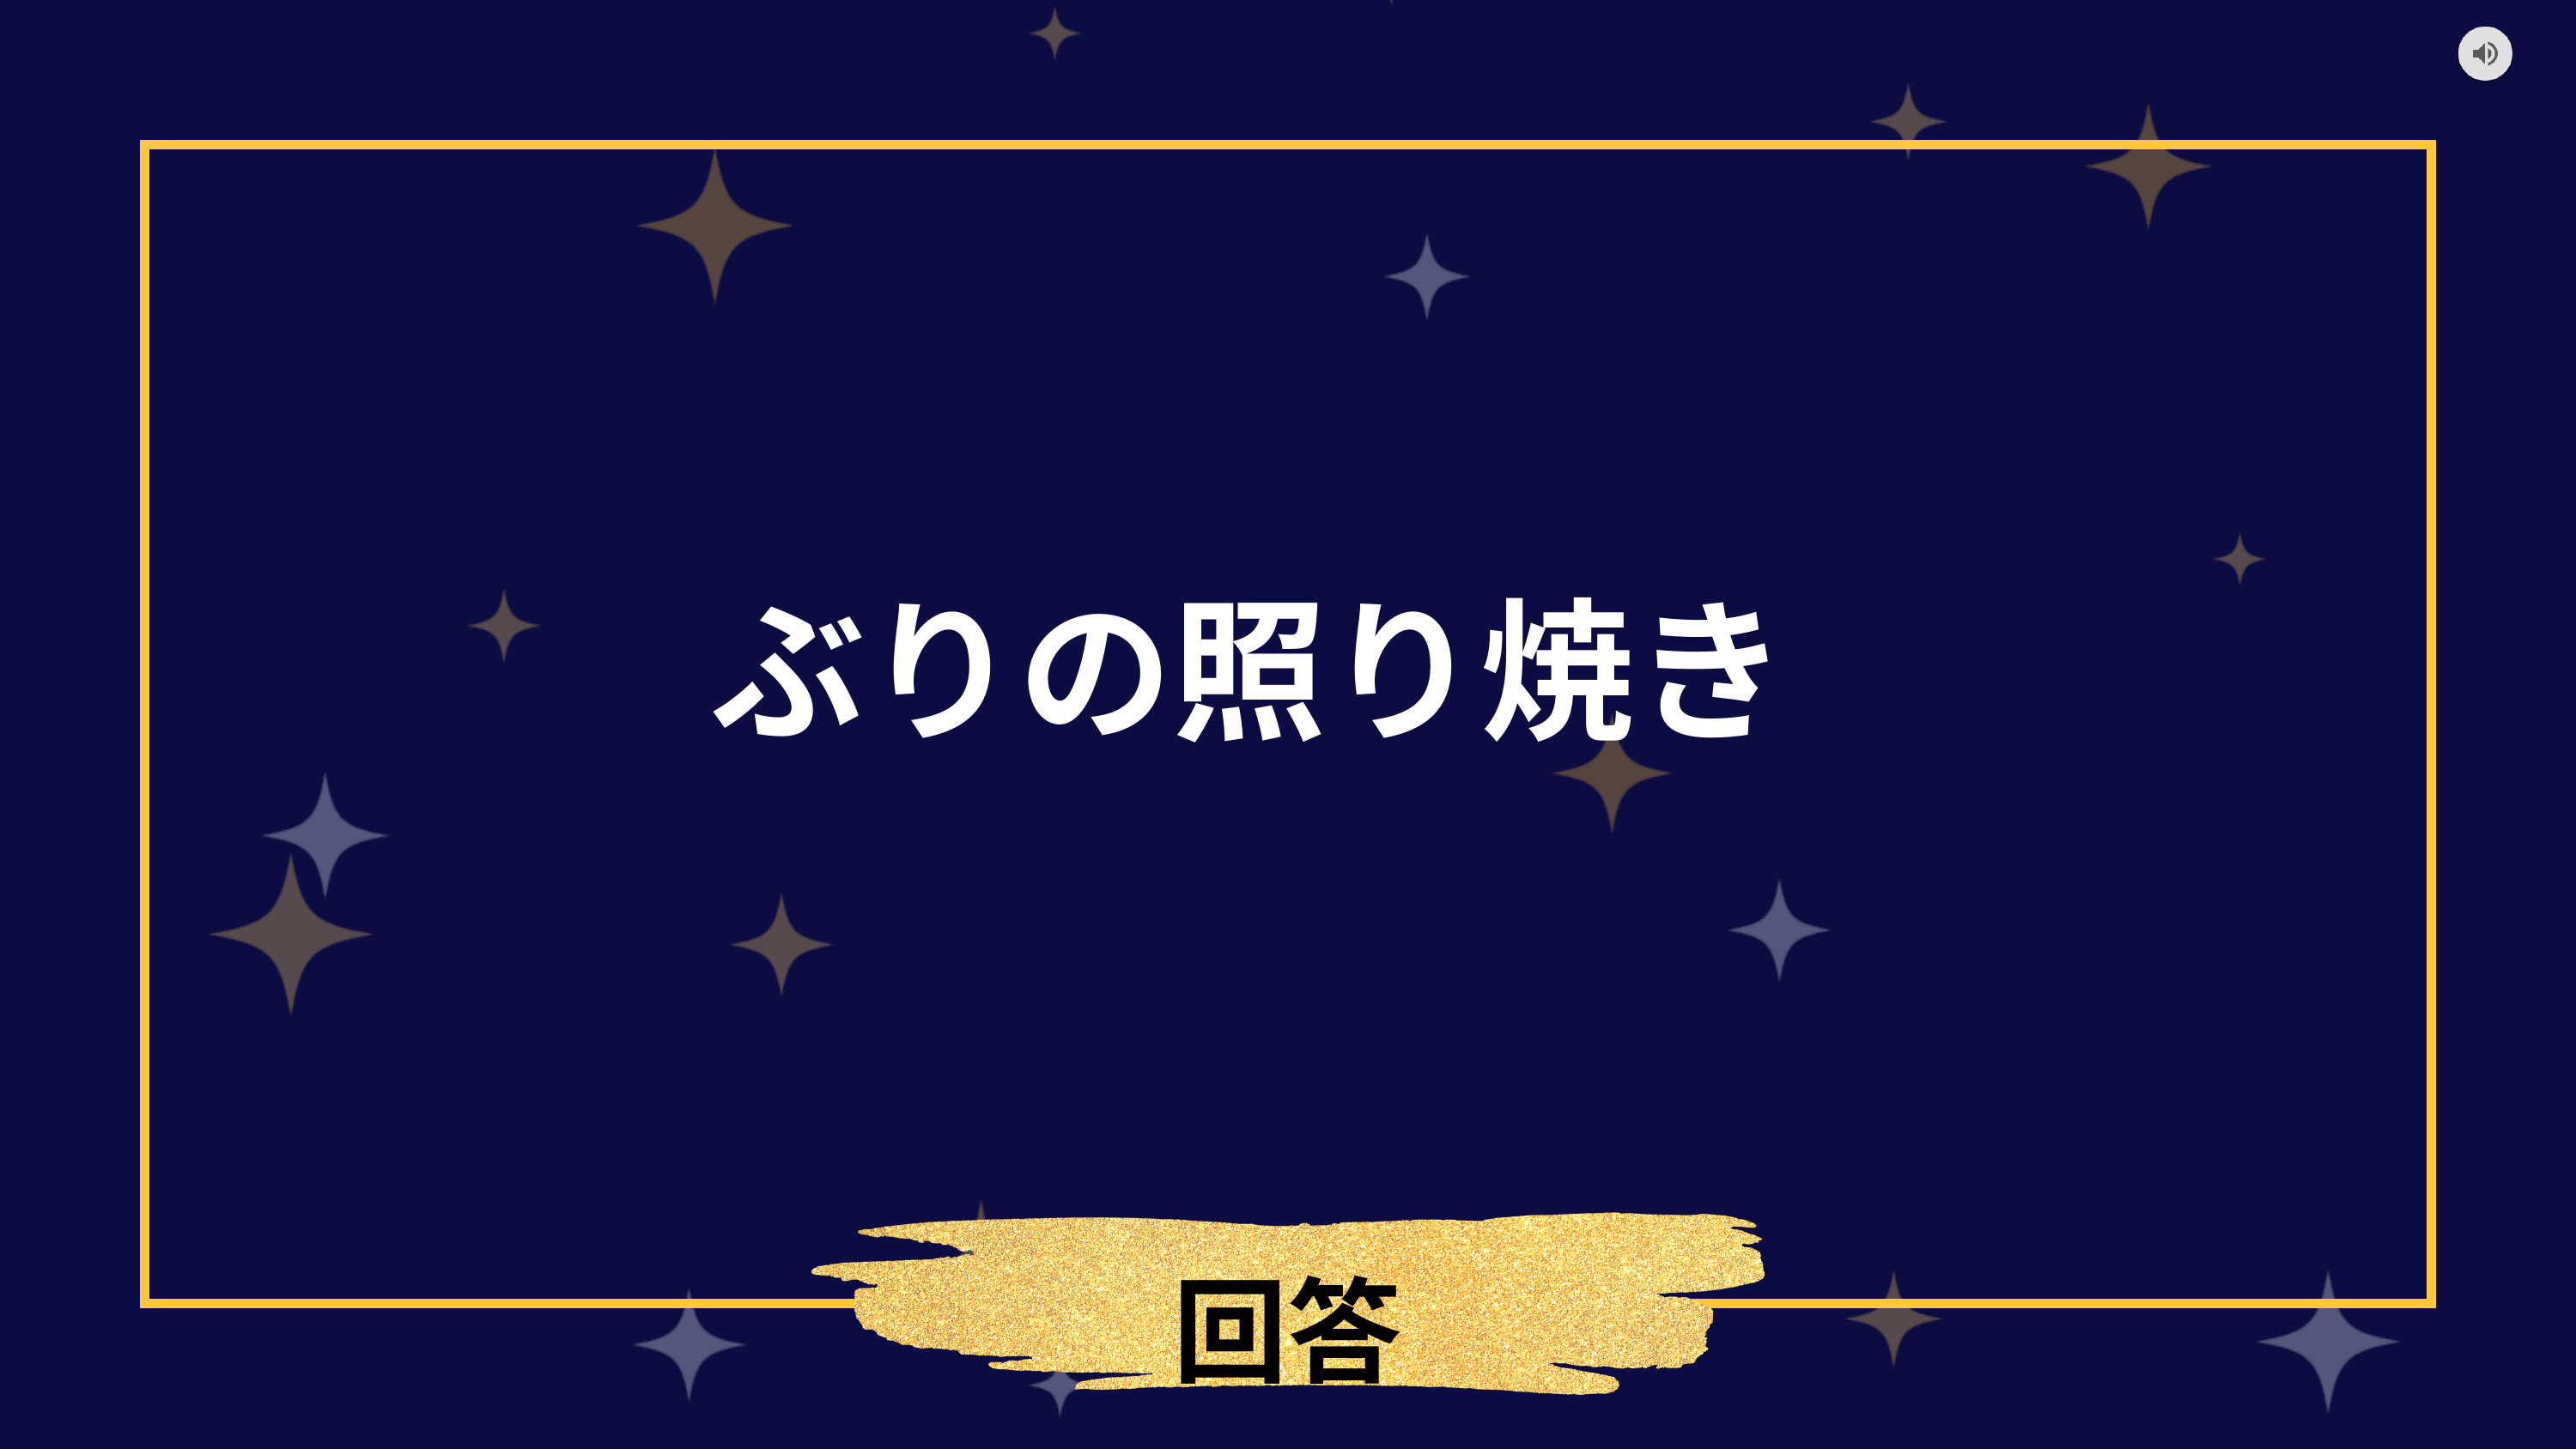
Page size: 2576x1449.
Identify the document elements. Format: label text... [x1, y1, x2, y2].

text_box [144, 144, 2432, 1304]
text_box [209, 1311, 2402, 1449]
picture [2451, 21, 2518, 87]
text_box [1678, 1311, 1765, 1395]
text_box 回答 [898, 1311, 1678, 1397]
text_box [811, 1311, 898, 1395]
text_box [209, 0, 2402, 140]
